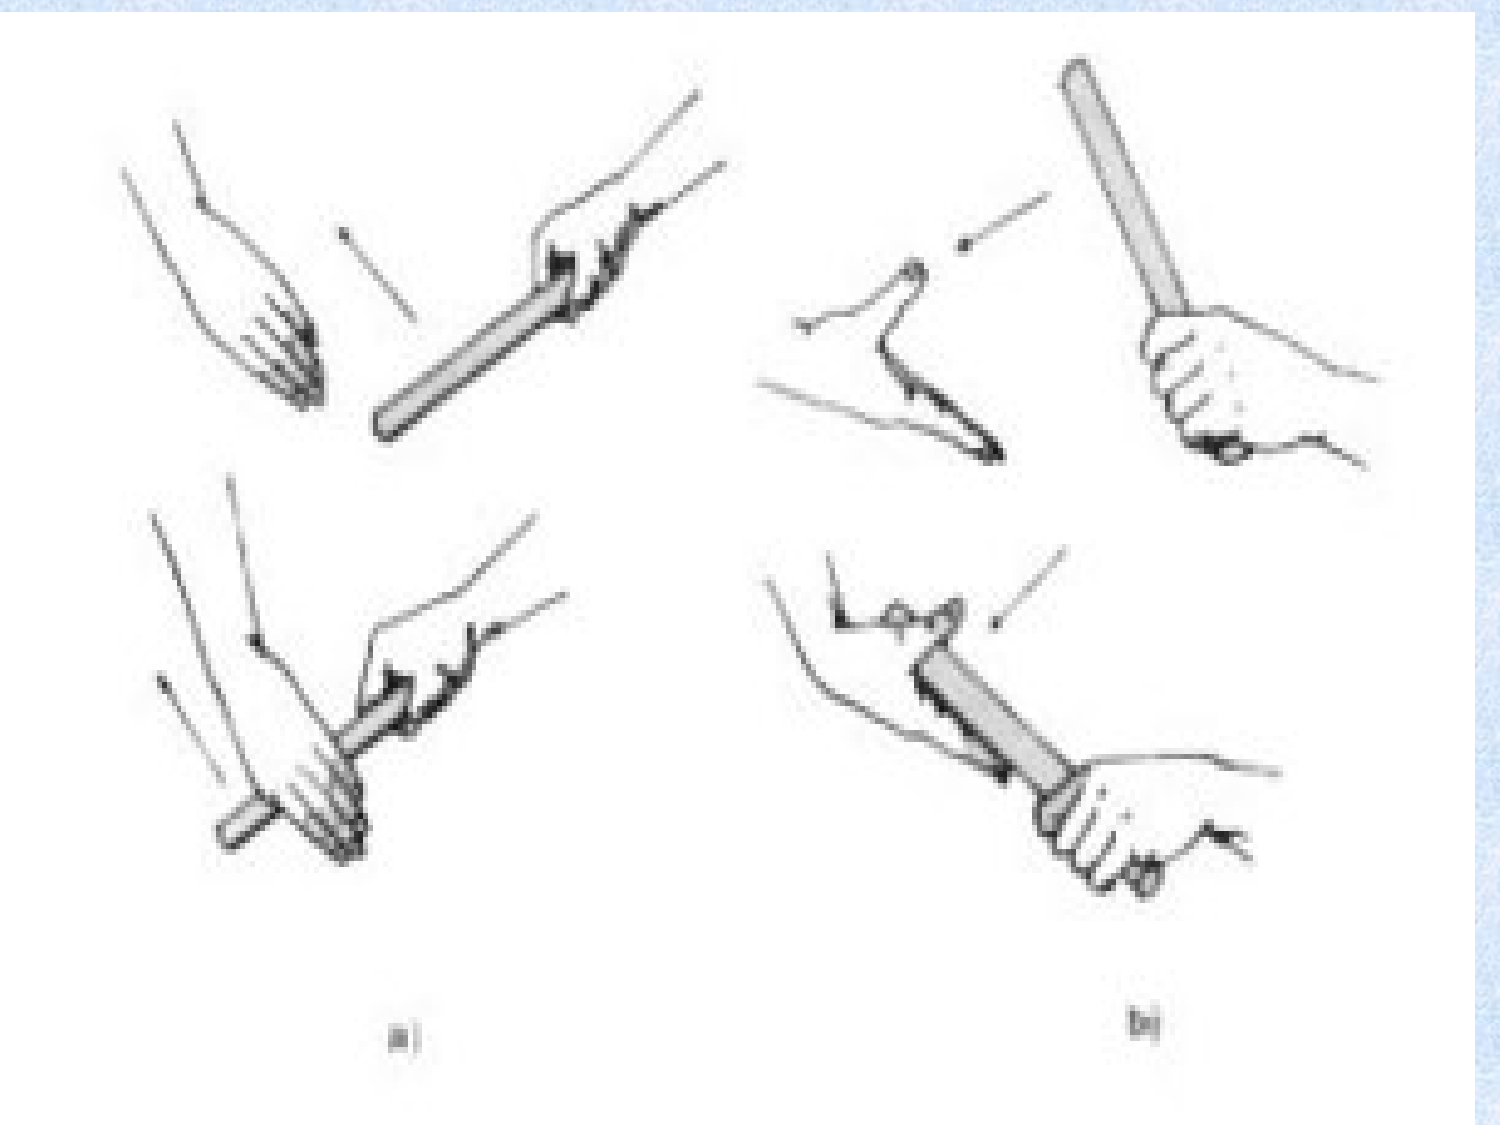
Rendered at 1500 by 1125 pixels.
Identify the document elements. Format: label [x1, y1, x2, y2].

picture [0, 0, 1500, 1125]
list [0, 12, 1476, 1125]
